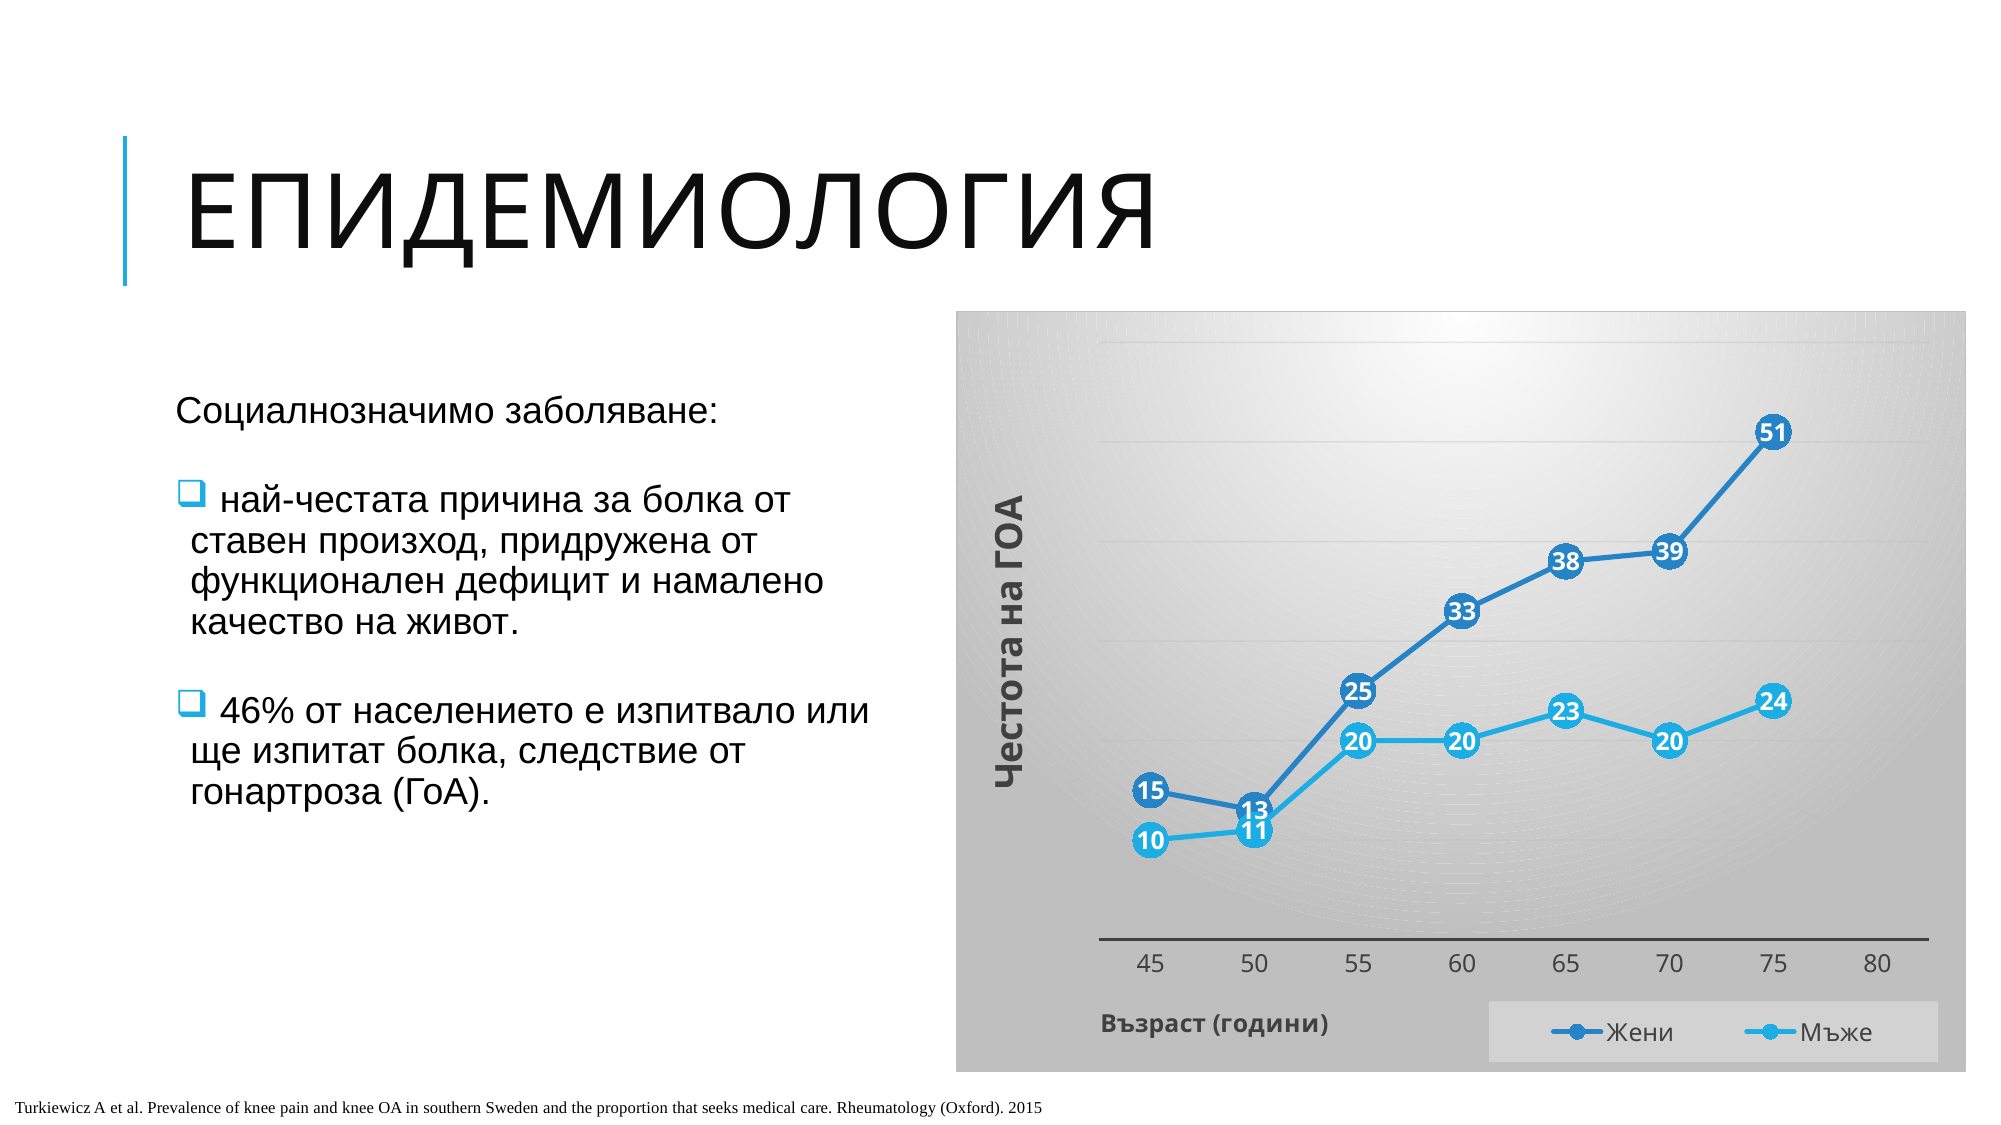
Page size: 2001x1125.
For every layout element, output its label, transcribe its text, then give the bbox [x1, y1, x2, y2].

chart [955, 310, 1967, 1073]
title Епидемиология [168, 96, 1763, 342]
list Социалнозначимо заболяване: най-честата причина за болка от ставен произход, придруженa от функционален дефицит и намалено качество на живот. 46% от населението е изпитвало или ще изпитат болка, следствие от гонартроза (ГоА). [168, 383, 918, 1072]
text_box Turkiewicz A et al. Prevalence of knee pain and knee OA in southern Sweden and the proportion that seeks medical care. Rheumatology (Oxford). 2015 [0, 1089, 1528, 1125]
